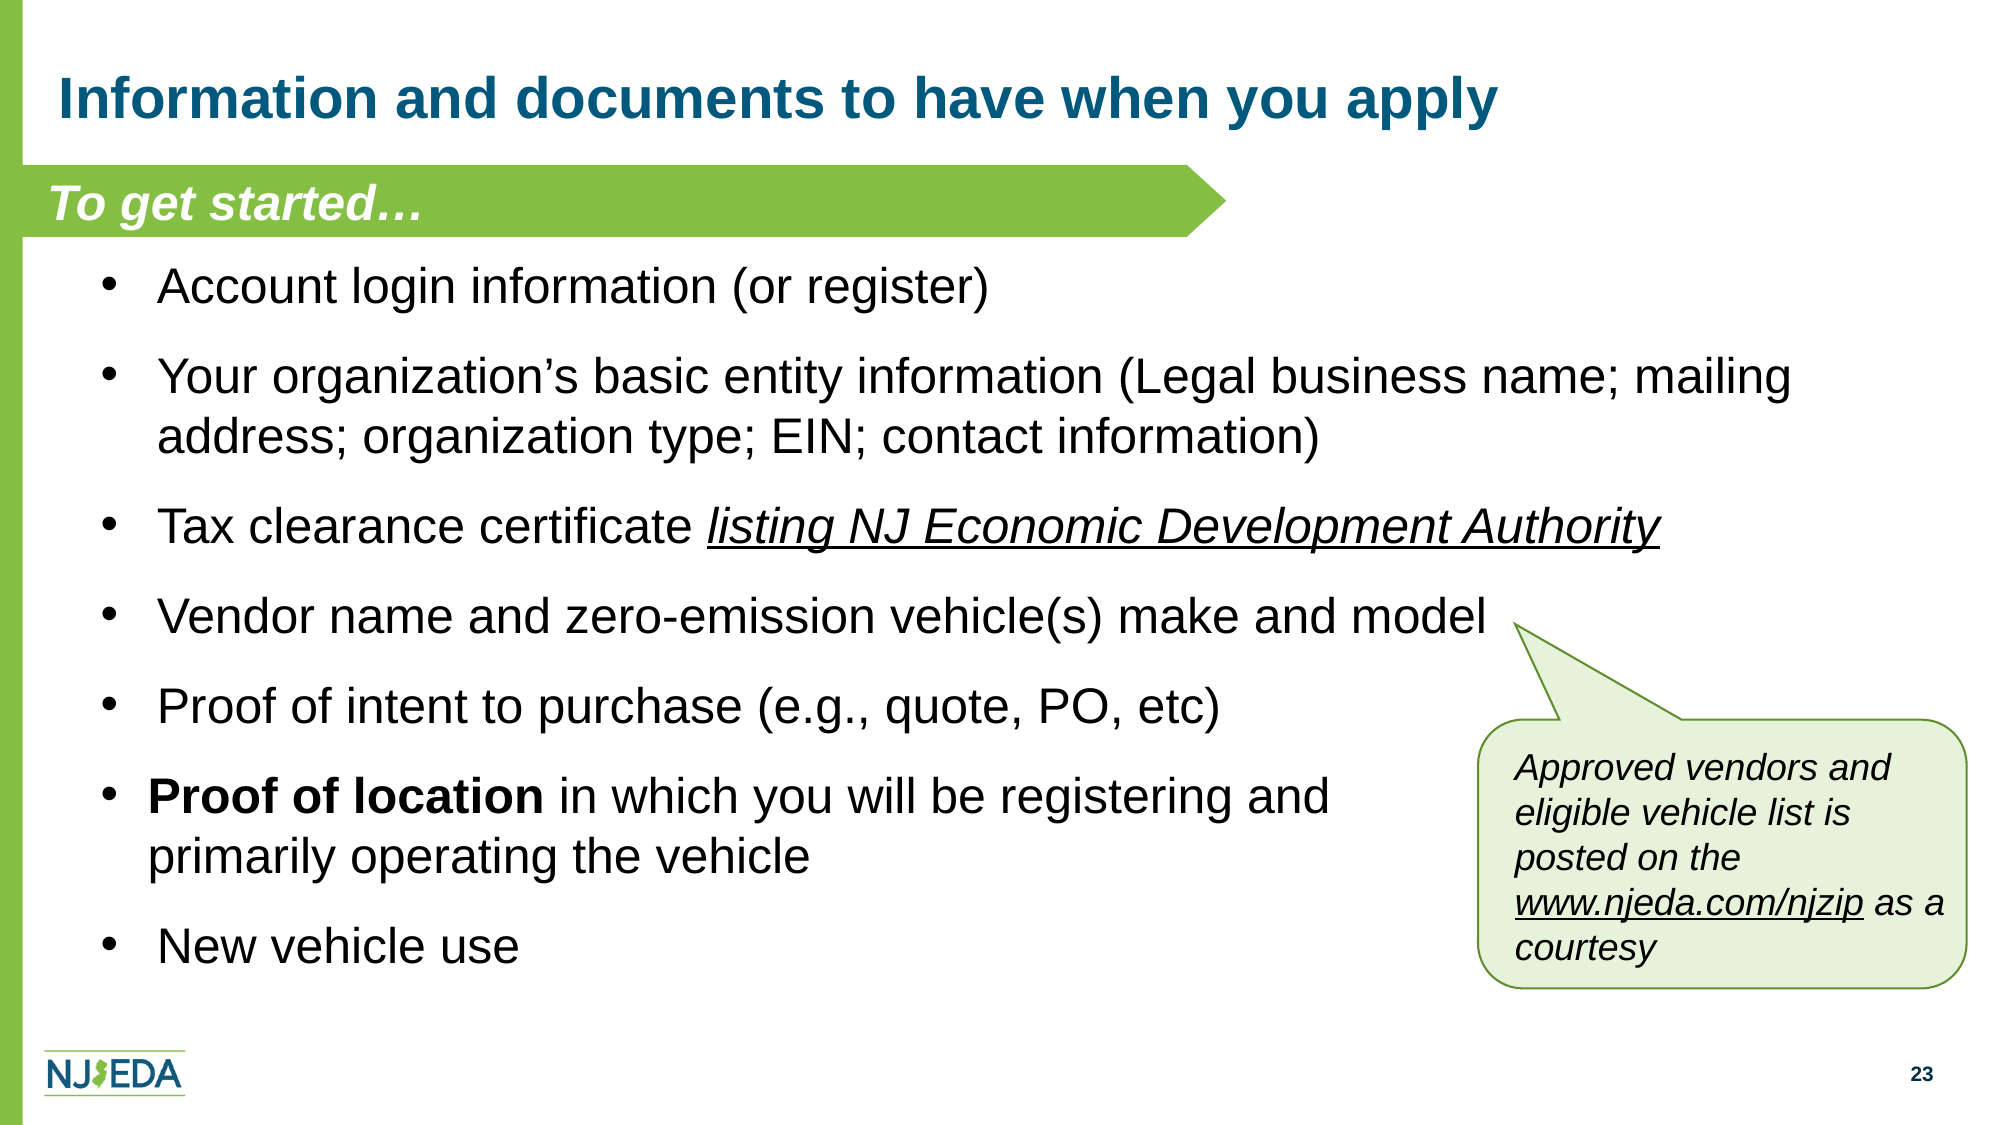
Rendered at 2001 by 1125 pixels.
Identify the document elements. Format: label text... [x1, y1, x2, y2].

text_box To get started… [3, 163, 1228, 238]
slide_number 23 [1823, 1042, 1949, 1103]
picture [37, 1046, 192, 1099]
text_box [1476, 621, 1957, 990]
title Information and documents to have when you apply [43, 60, 1949, 206]
text_box Account login information (or register) Your organization’s basic entity information (Legal business name; mailing address; organization type; EIN; contact information) Tax clearance certificate listing NJ Economic Development Authority Vendor name and zero-emission vehicle(s) make and model Proof of intent to purchase (e.g., quote, PO, etc) Proof of location in which you will be registering and primarily operating the vehicle New vehicle use [85, 246, 1944, 981]
text_box Approved vendors and eligible vehicle list is posted on the www.njeda.com/njzip as a courtesy [1500, 735, 1967, 976]
